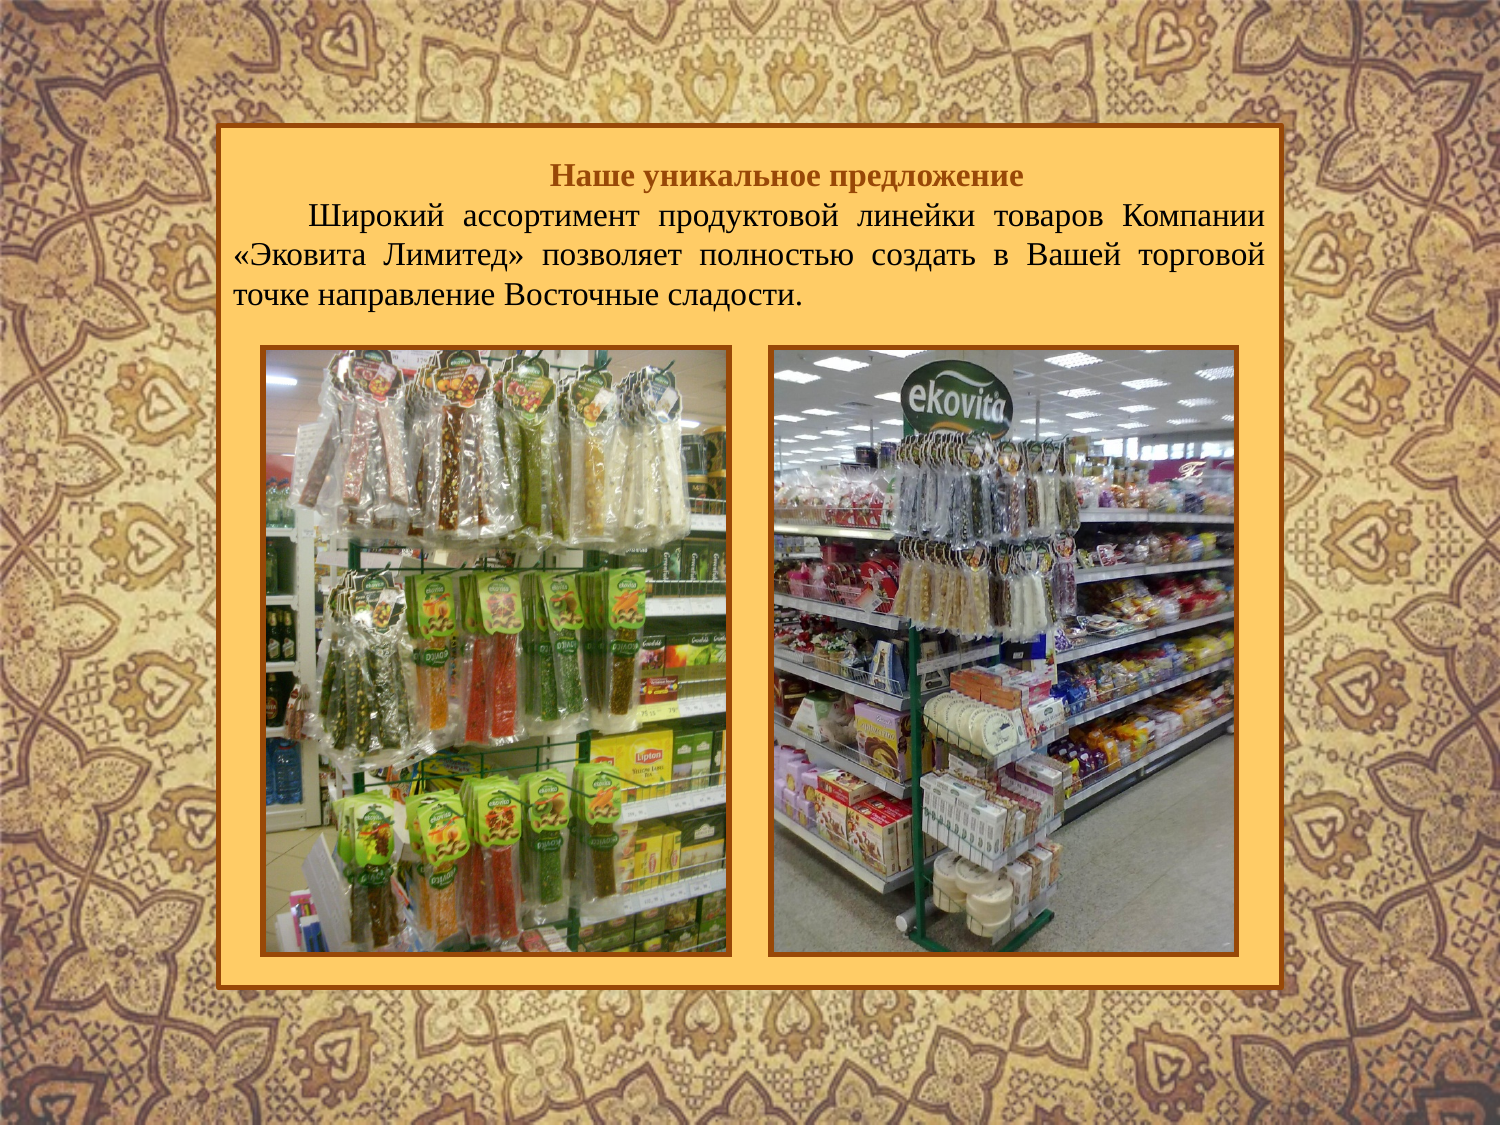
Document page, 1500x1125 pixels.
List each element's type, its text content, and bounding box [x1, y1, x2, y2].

picture [773, 349, 1235, 953]
picture [265, 349, 727, 953]
text_box Наше уникальное предложение Широкий ассортимент продуктовой линейки товаров Компании «Эковита Лимитед» позволяет полностью создать в Вашей торговой точке направление Восточные сладости. [216, 123, 1284, 990]
